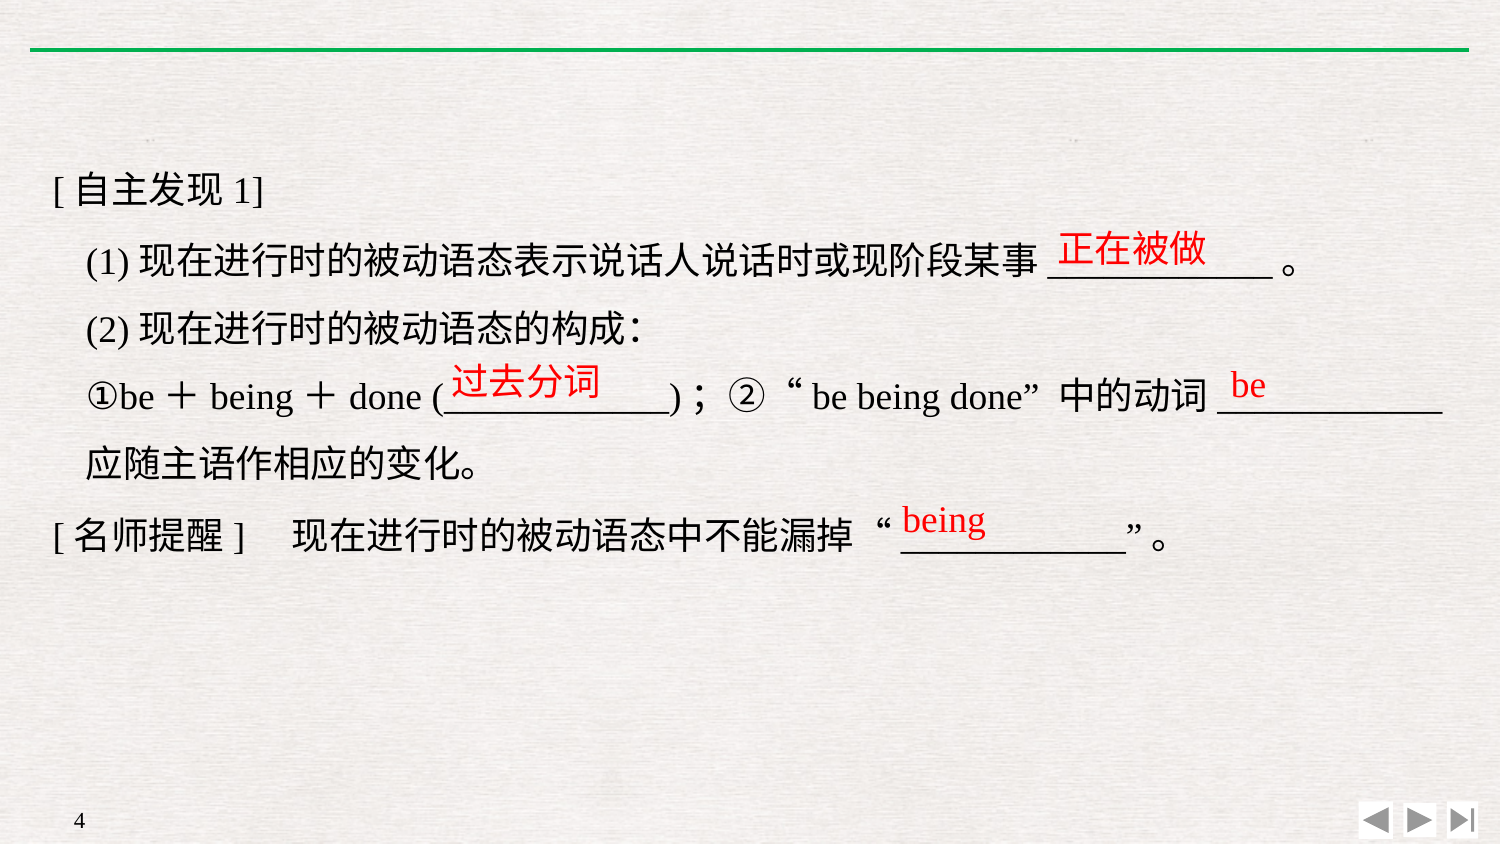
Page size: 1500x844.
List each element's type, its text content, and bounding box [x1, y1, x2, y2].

picture [0, 0, 1500, 844]
text_box 过去分词 [439, 352, 613, 409]
text_box [自主发现1] [41, 138, 1424, 217]
text_box 正在被做 [1045, 219, 1219, 276]
text_box being [891, 488, 998, 546]
text_box (1)现在进行时的被动语态表示说话人说话时或现阶段某事____________。 (2)现在进行时的被动语态的构成： ①be＋being＋done (____________)；②“be being done” 中的动词____________应随主语作相应的变化。 [74, 209, 1458, 491]
text_box be [1219, 354, 1278, 411]
text_box [名师提醒] 现在进行时的被动语态中不能漏掉“____________”。 [41, 483, 1424, 563]
